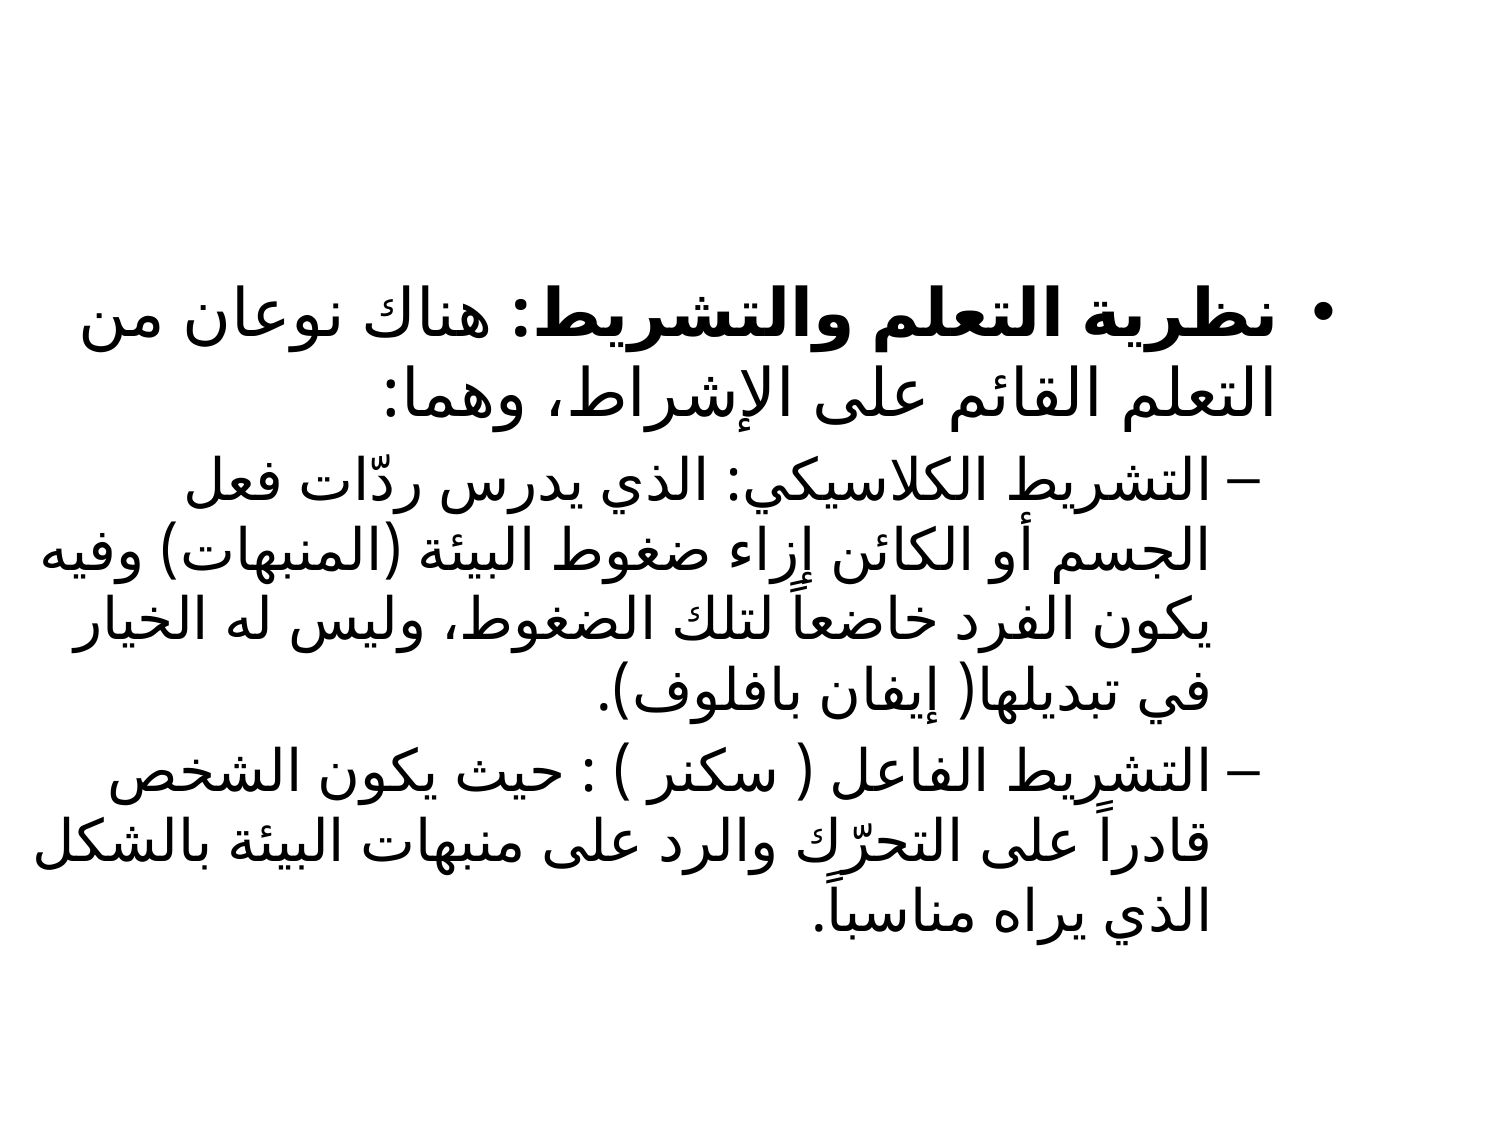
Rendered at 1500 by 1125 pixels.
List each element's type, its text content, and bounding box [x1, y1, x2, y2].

list نظرية التعلم والتشريط: هناك نوعان من التعلم القائم على الإشراط، وهما: التشريط الكلاسيكي: الذي يدرس ردّات فعل الجسم أو الكائن إزاء ضغوط البيئة (المنبهات) وفيه يكون الفرد خاضعاً لتلك الضغوط، وليس له الخيار في تبديلها( إيفان بافلوف). التشريط الفاعل ( سكنر ) : حيث يكون الشخص قادراً على التحرّك والرد على منبهات البيئة بالشكل الذي يراه مناسباً. [0, 262, 1350, 1005]
